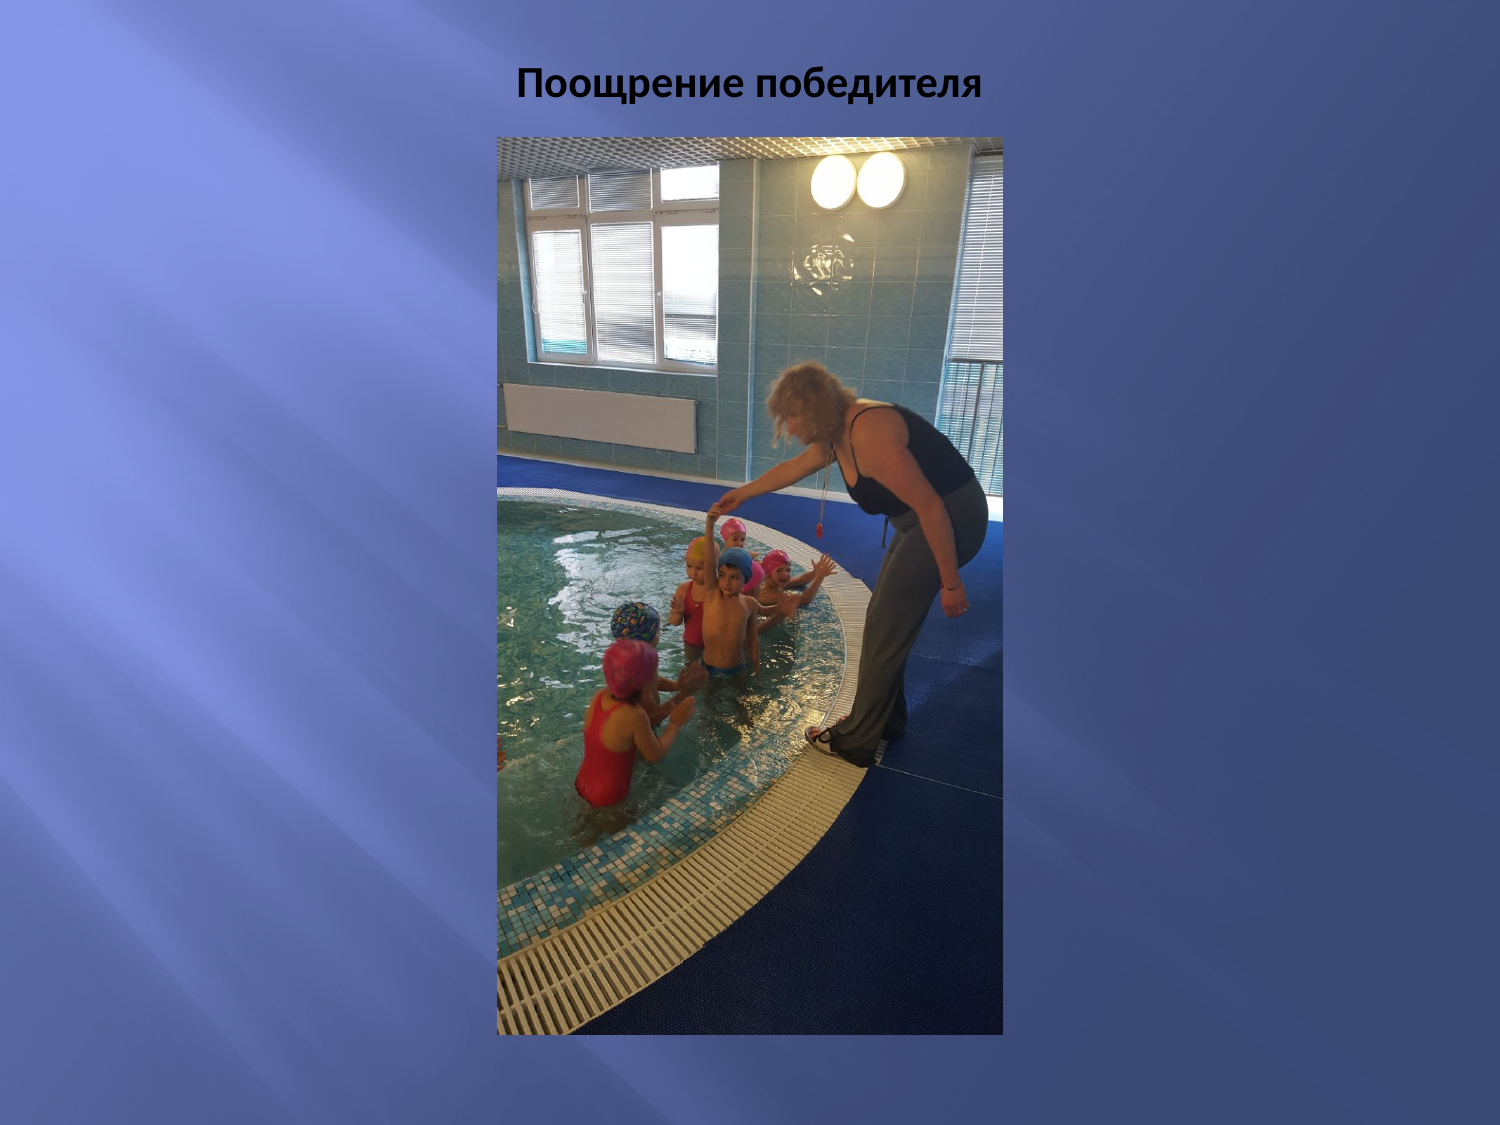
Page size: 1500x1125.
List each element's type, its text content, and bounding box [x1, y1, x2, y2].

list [500, 140, 1002, 1034]
title Поощрение победителя [75, 45, 1425, 114]
